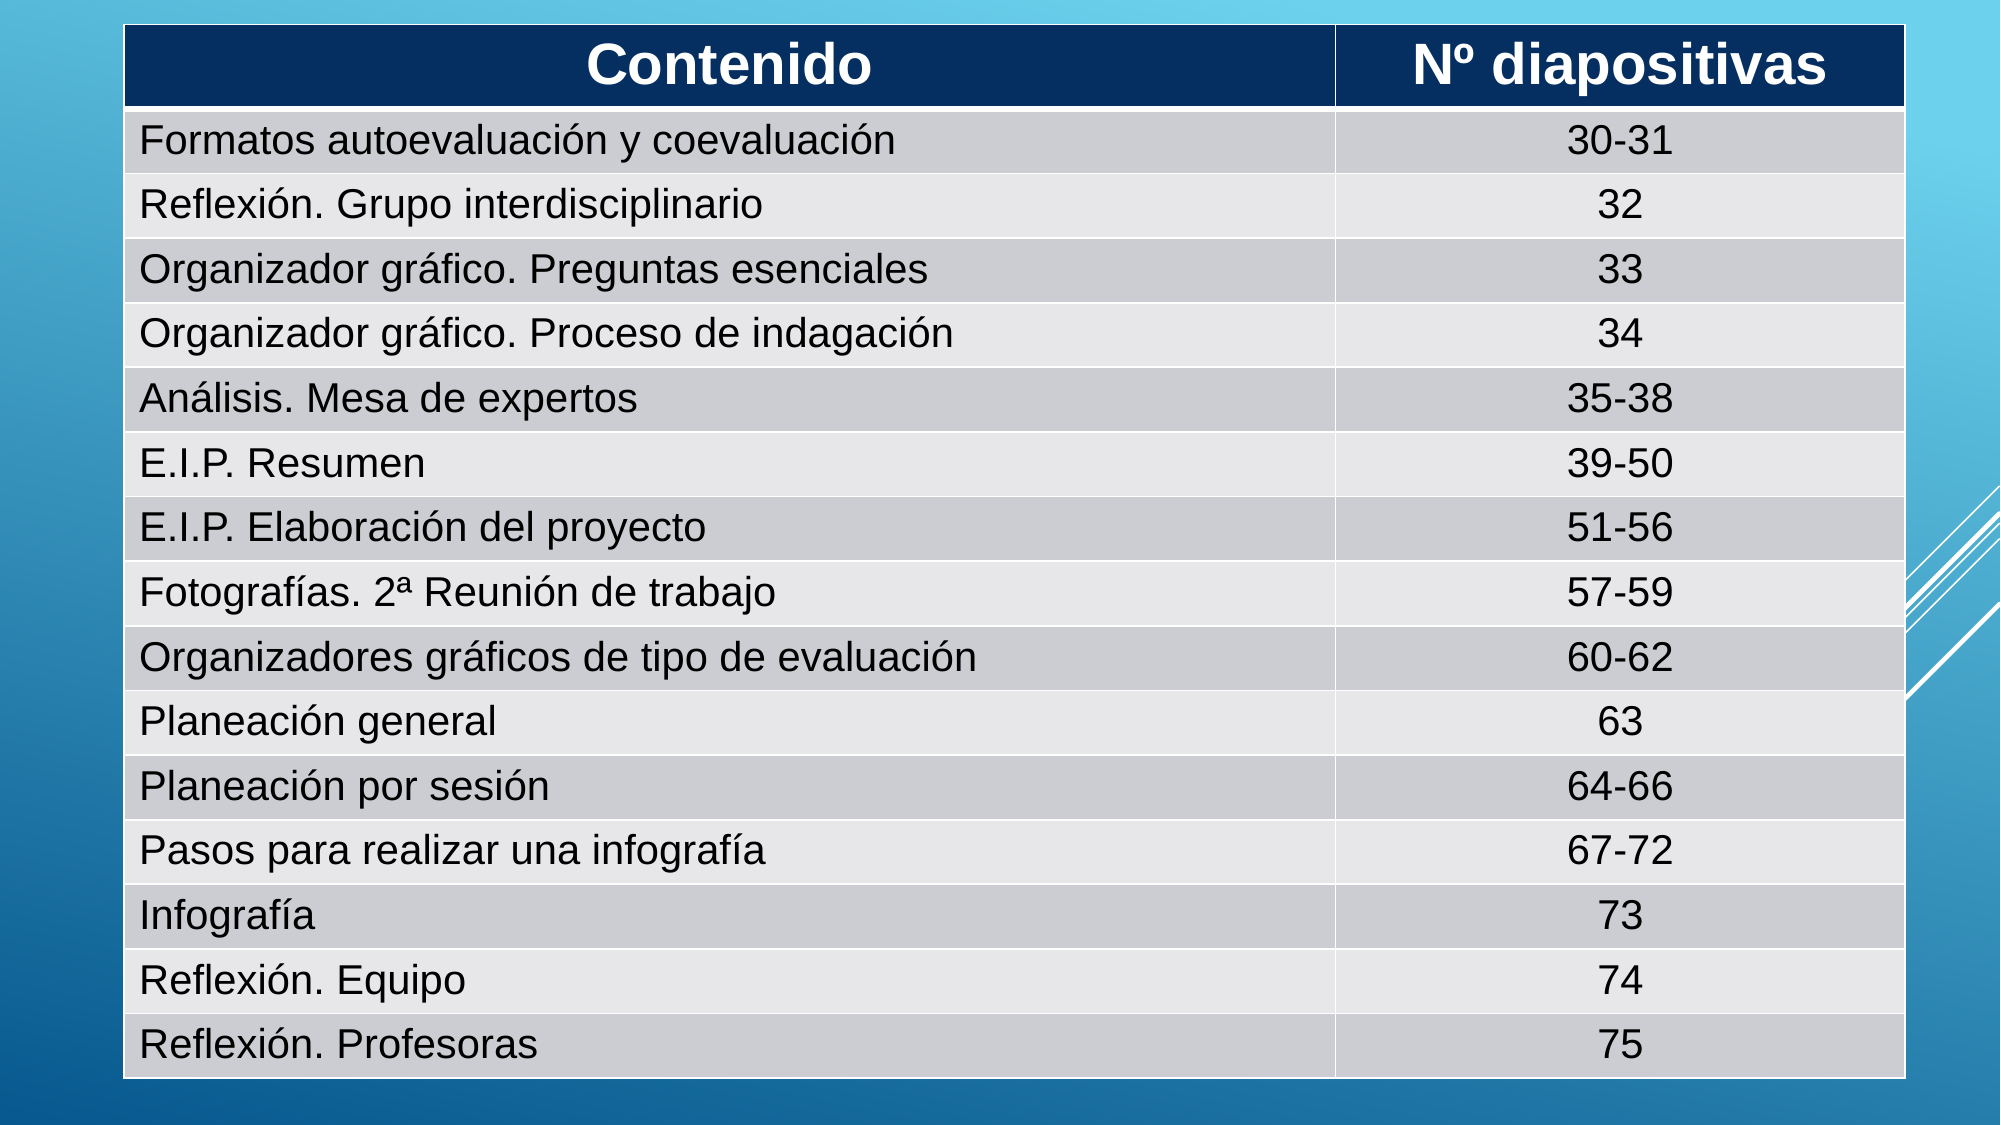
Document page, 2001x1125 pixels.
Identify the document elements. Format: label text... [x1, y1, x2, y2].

table_cell 51-56 [1336, 497, 1904, 560]
table_cell 60-62 [1336, 627, 1904, 690]
table_cell Planeación general [125, 691, 1335, 754]
table_cell 32 [1336, 174, 1904, 237]
table_cell Planeación por sesión [125, 756, 1335, 819]
table_cell E.I.P. Resumen [125, 433, 1335, 496]
table_cell 74 [1336, 950, 1904, 1013]
table_cell 30-31 [1336, 112, 1904, 173]
table_cell 34 [1336, 304, 1904, 366]
table_cell 35-38 [1336, 368, 1904, 431]
table_cell 67-72 [1336, 821, 1904, 883]
table_cell Organizador gráfico. Preguntas esenciales [125, 239, 1335, 302]
table_cell Reflexión. Equipo [125, 950, 1335, 1013]
table_header Contenido [125, 25, 1335, 106]
table_cell Formatos autoevaluación y coevaluación [125, 112, 1335, 173]
table_cell E.I.P. Elaboración del proyecto [125, 497, 1335, 560]
table_cell 64-66 [1336, 756, 1904, 819]
table_cell 75 [1336, 1014, 1904, 1077]
table_cell Organizador gráfico. Proceso de indagación [125, 304, 1335, 366]
table_cell Reflexión. Profesoras [125, 1014, 1335, 1077]
table_cell Análisis. Mesa de expertos [125, 368, 1335, 431]
table_cell 33 [1336, 239, 1904, 302]
table_cell Pasos para realizar una infografía [125, 821, 1335, 883]
table_header Nº diapositivas [1336, 25, 1904, 106]
table_cell 63 [1336, 691, 1904, 754]
table_cell Infografía [125, 885, 1335, 948]
table_cell Fotografías. 2ª Reunión de trabajo [125, 562, 1335, 625]
table_cell 73 [1336, 885, 1904, 948]
table_cell 39-50 [1336, 433, 1904, 496]
table_cell Organizadores gráficos de tipo de evaluación [125, 627, 1335, 690]
table_cell Reflexión. Grupo interdisciplinario [125, 174, 1335, 237]
table_cell 57-59 [1336, 562, 1904, 625]
